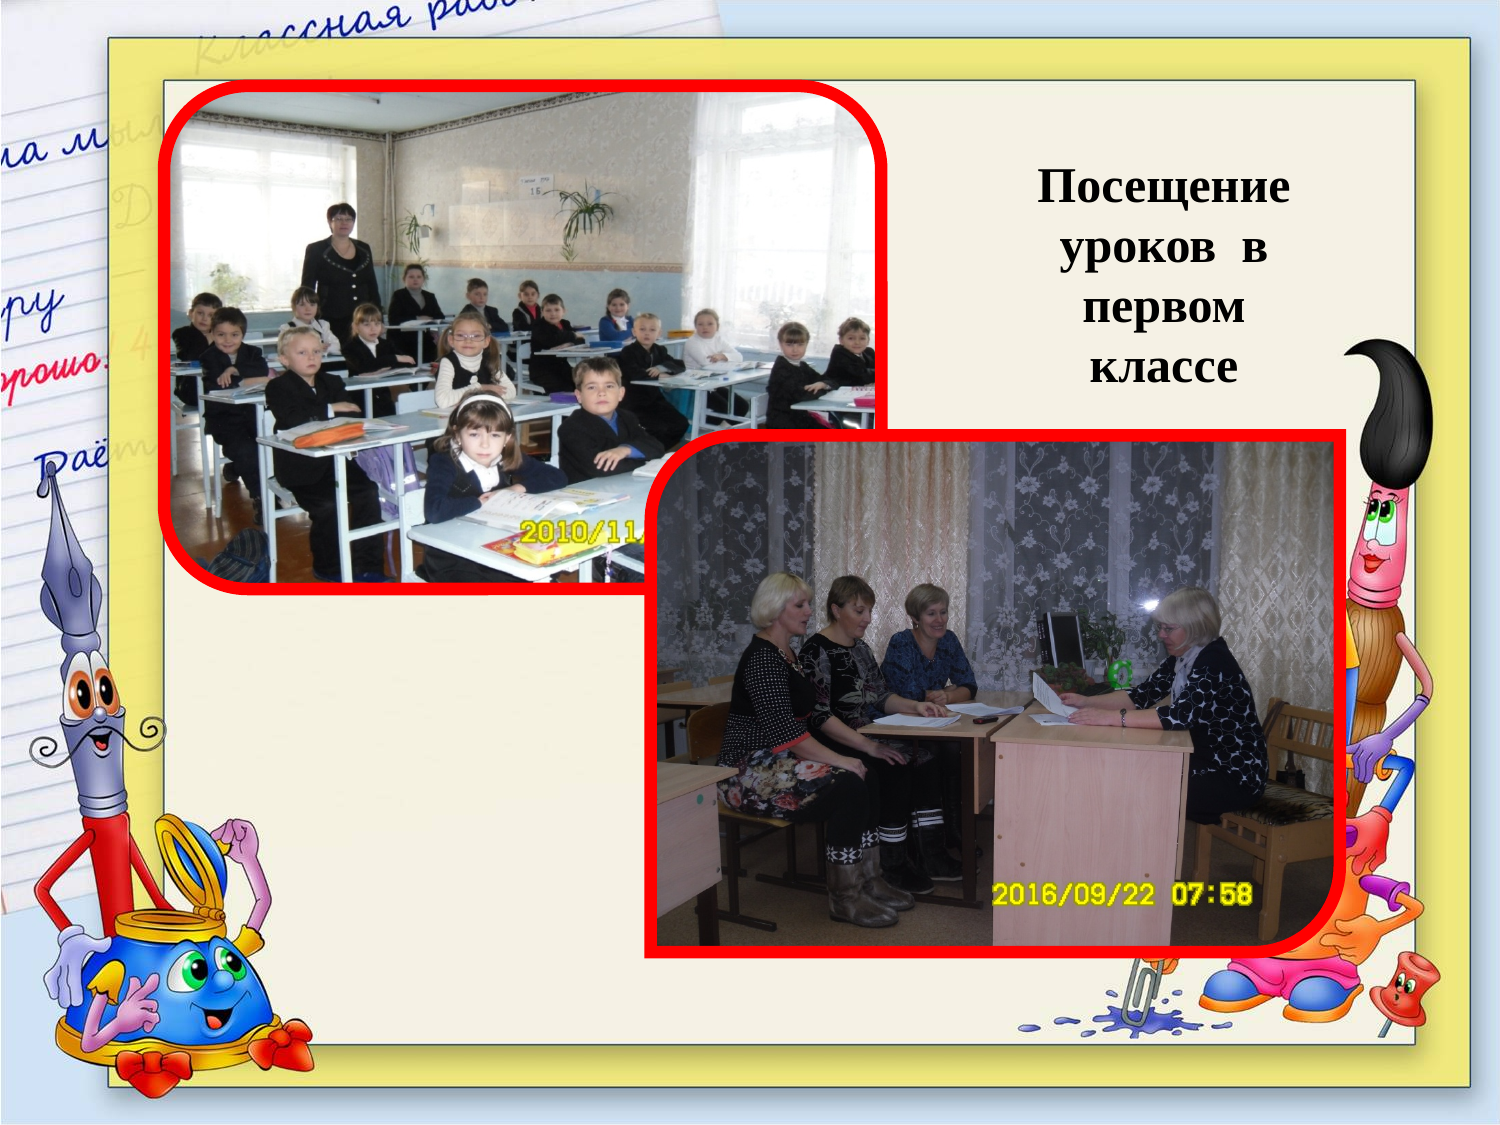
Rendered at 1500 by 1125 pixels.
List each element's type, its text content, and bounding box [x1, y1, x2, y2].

picture [0, 0, 1500, 1125]
text_box Посещение уроков в первом классе [1001, 145, 1327, 400]
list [163, 85, 882, 590]
